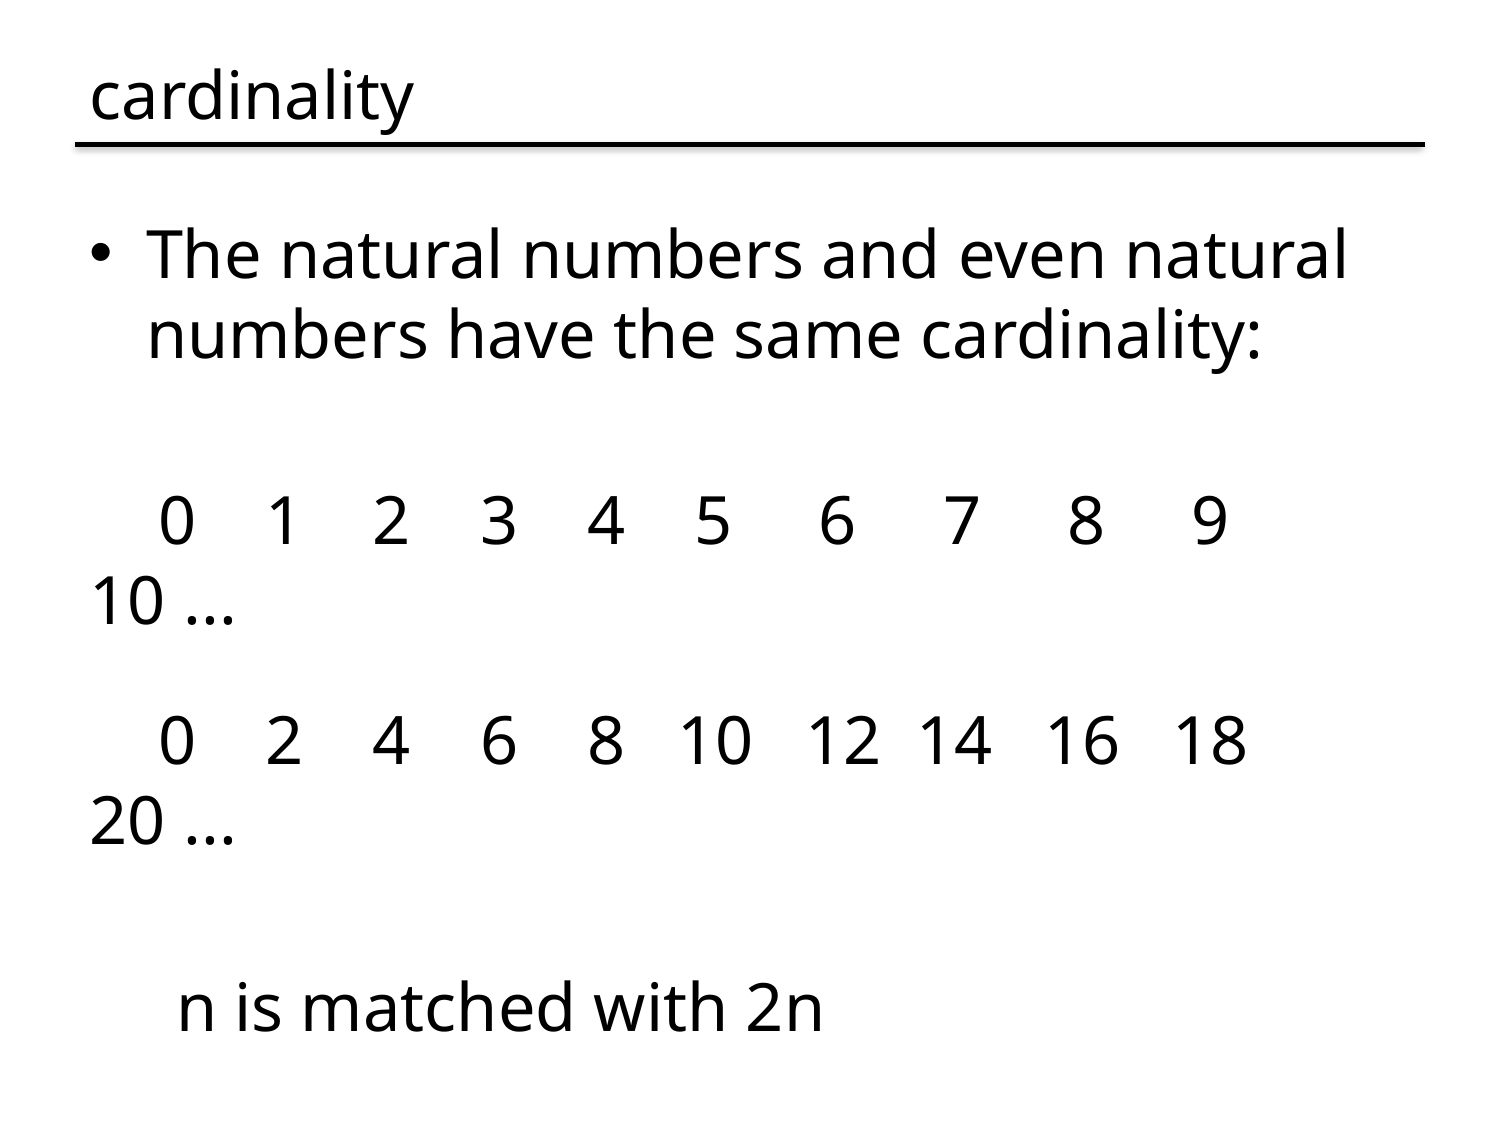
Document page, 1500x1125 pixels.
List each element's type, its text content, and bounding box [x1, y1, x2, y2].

list The natural numbers and even natural numbers have the same cardinality: 0 1 2 3 4 5 6 7 8 9 10 ... 0 2 4 6 8 10 12 14 16 18 20 ... n is matched with 2n [75, 204, 1425, 1048]
title cardinality [75, 45, 1425, 145]
